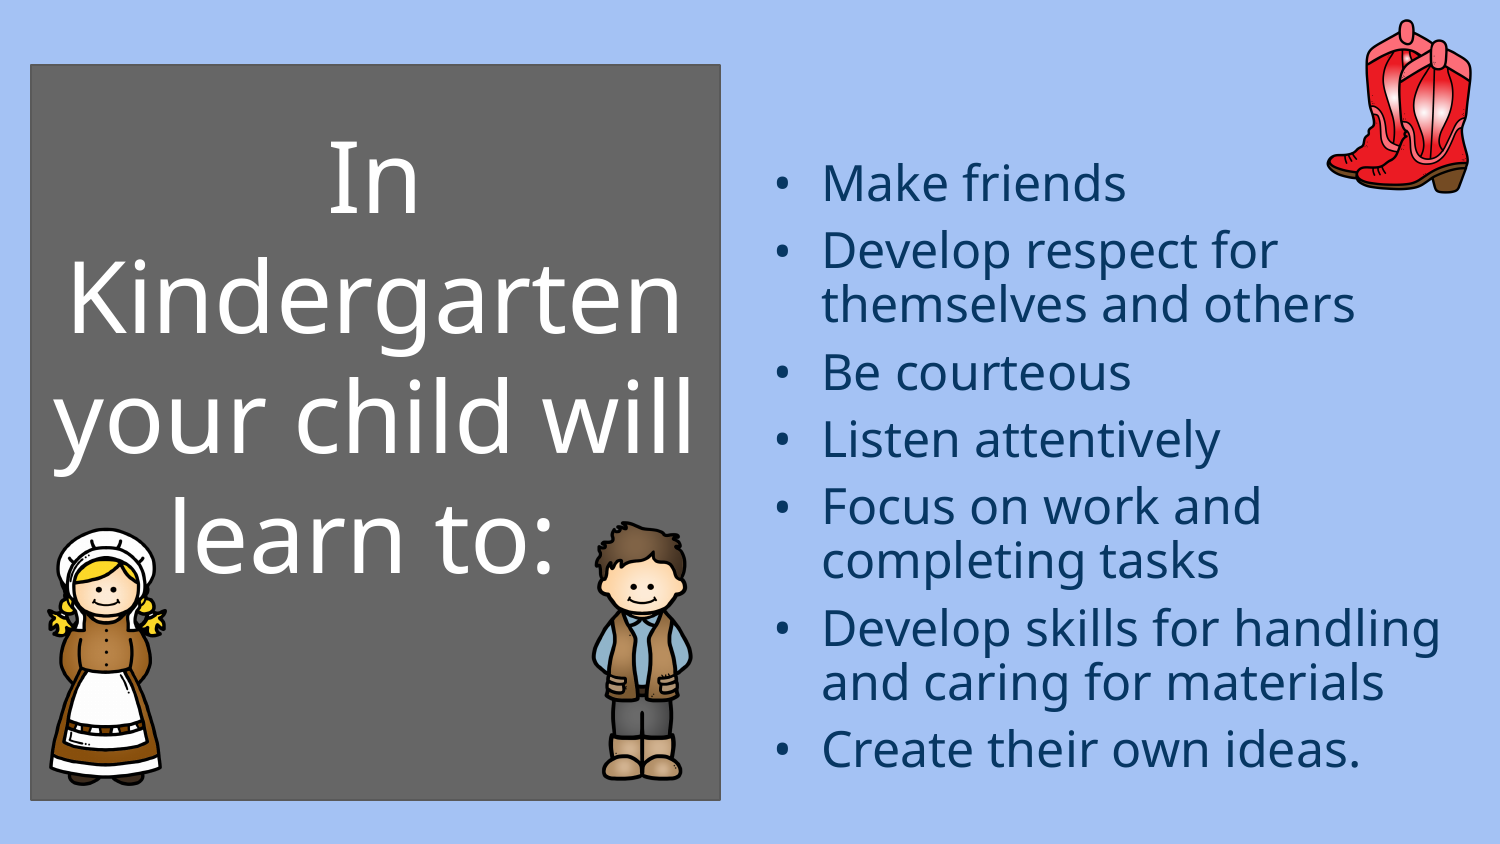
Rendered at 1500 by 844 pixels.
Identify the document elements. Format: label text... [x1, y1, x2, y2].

picture [1324, 15, 1476, 197]
picture [44, 518, 168, 794]
text_box Make friends Develop respect for themselves and others Be courteous Listen attentively Focus on work and completing tasks Develop skills for handling and caring for materials Create their own ideas. [750, 143, 1493, 794]
text_box [31, 64, 720, 98]
picture [577, 510, 707, 801]
text_box In Kindergarten your child will learn to: [31, 98, 720, 820]
